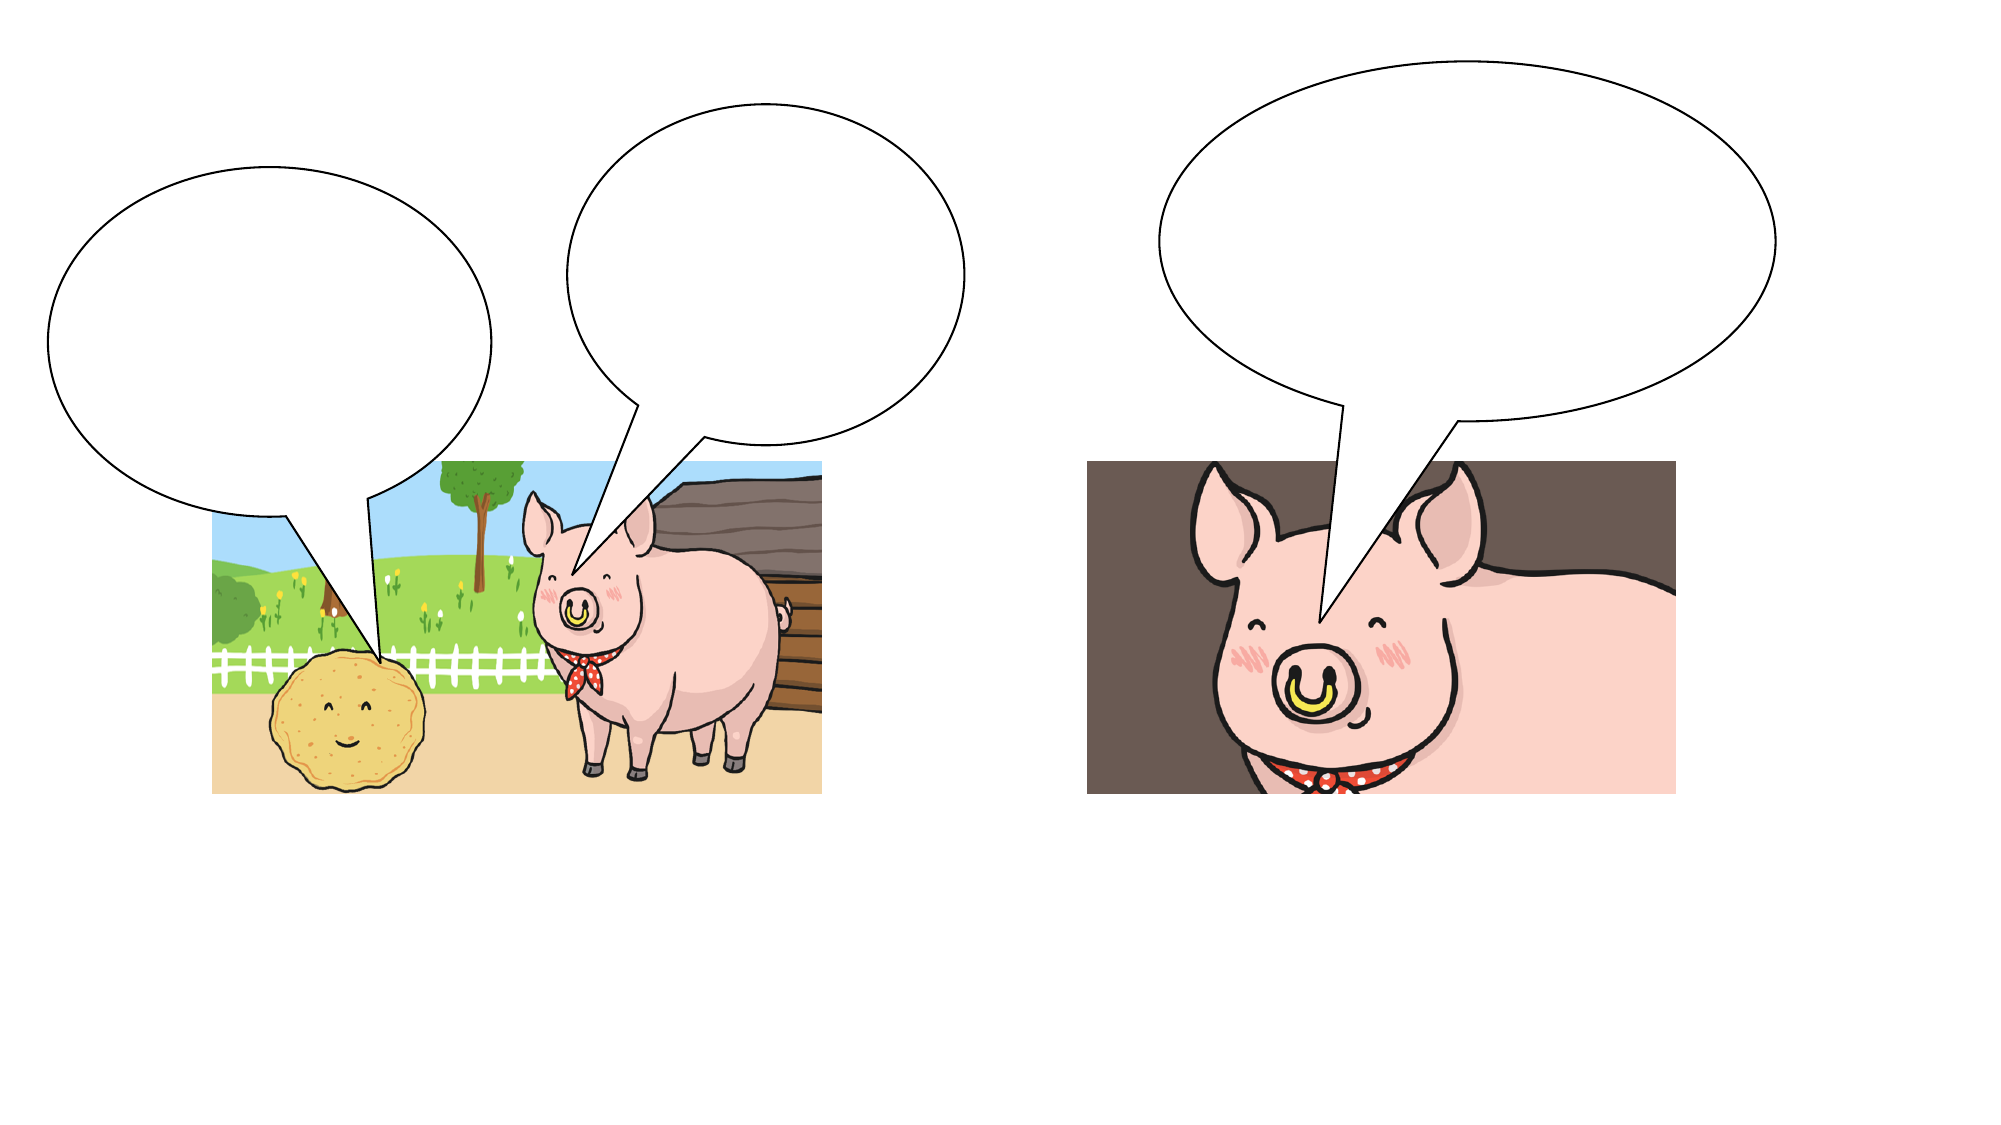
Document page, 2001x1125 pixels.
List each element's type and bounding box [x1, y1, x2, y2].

text_box [566, 103, 966, 462]
text_box [1158, 60, 1777, 462]
picture [212, 461, 822, 794]
text_box [46, 166, 493, 512]
picture [1087, 461, 1676, 794]
